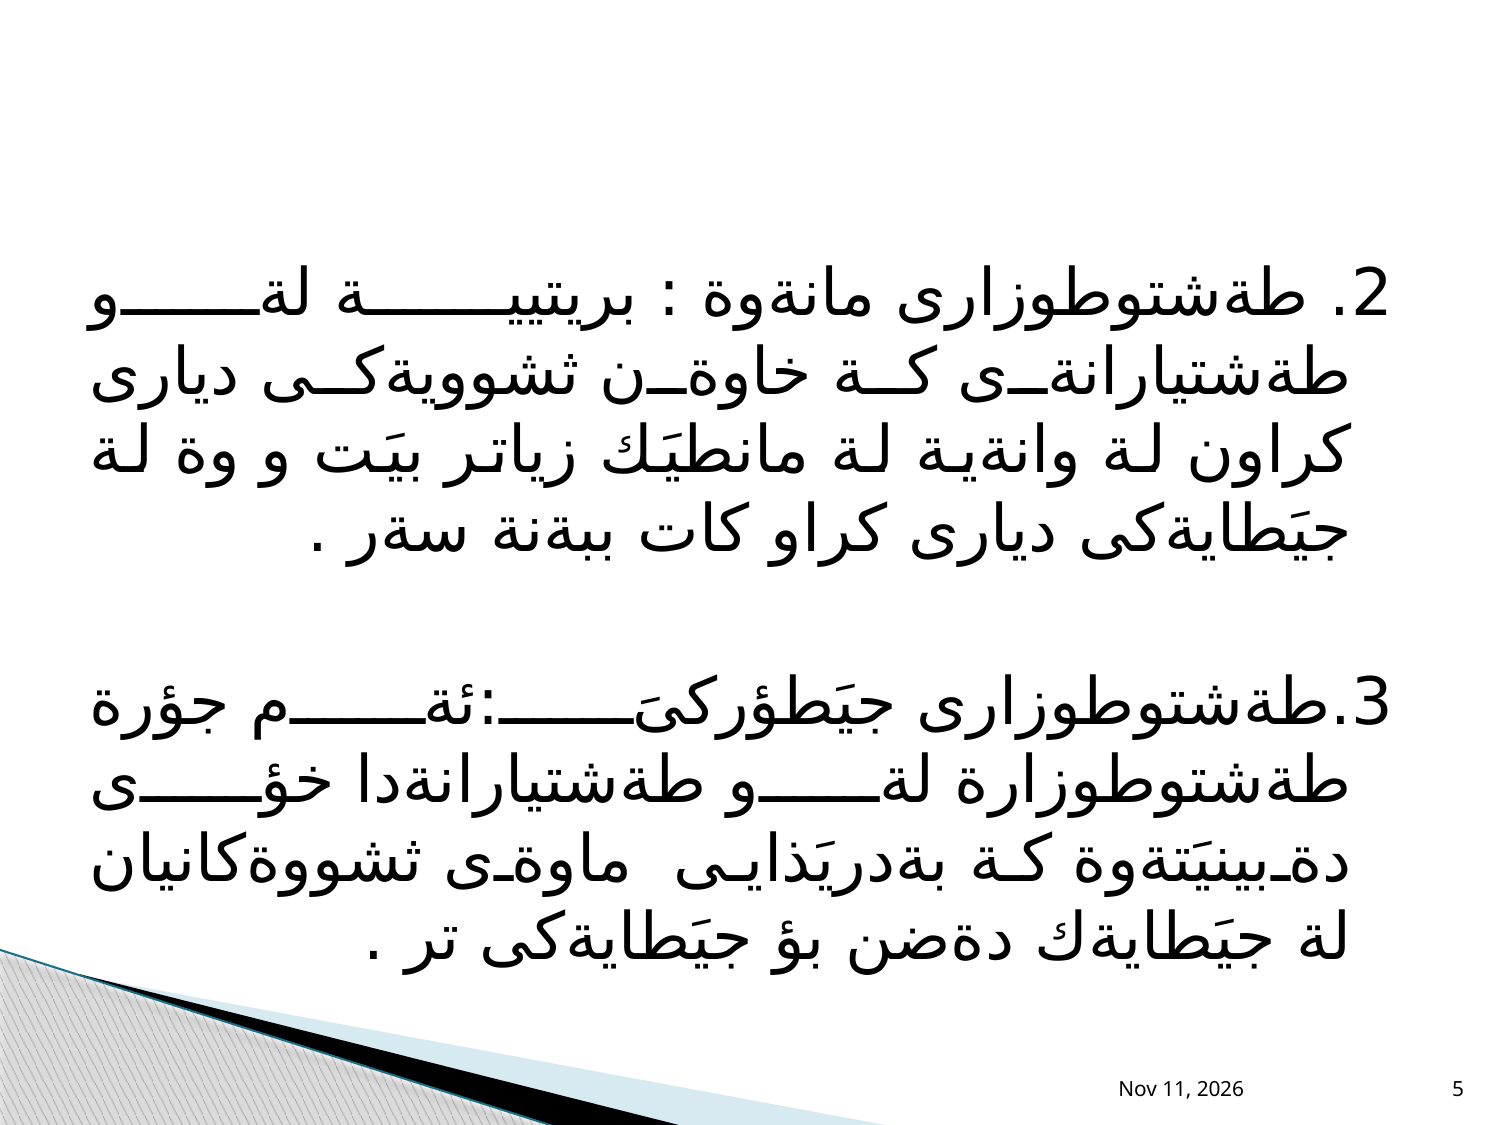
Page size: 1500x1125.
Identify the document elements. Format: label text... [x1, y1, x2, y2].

list 2. طةشتوطوزارى مانةوة : بريتيية لةو طةشتيارانةى كة خاوةن ثشوويةكى ديارى كراون لة وانةية لة مانطيَك زياتر بيَت و وة لة جيَطايةكى ديارى كراو كات ببةنة سةر . 3.طةشتوطوزارى جيَطؤركىَ:ئةم جؤرة طةشتوطوزارة لةو طةشتيارانةدا خؤى دةبينيَتةوة كة بةدريَذايى ماوةى ثشووةكانيان لة جيَطايةك دةضن بؤ جيَطايةكى تر . [75, 243, 1425, 986]
slide_number 21-Nov-15 [1103, 1051, 1418, 1112]
slide_number 5 [1418, 1051, 1479, 1112]
